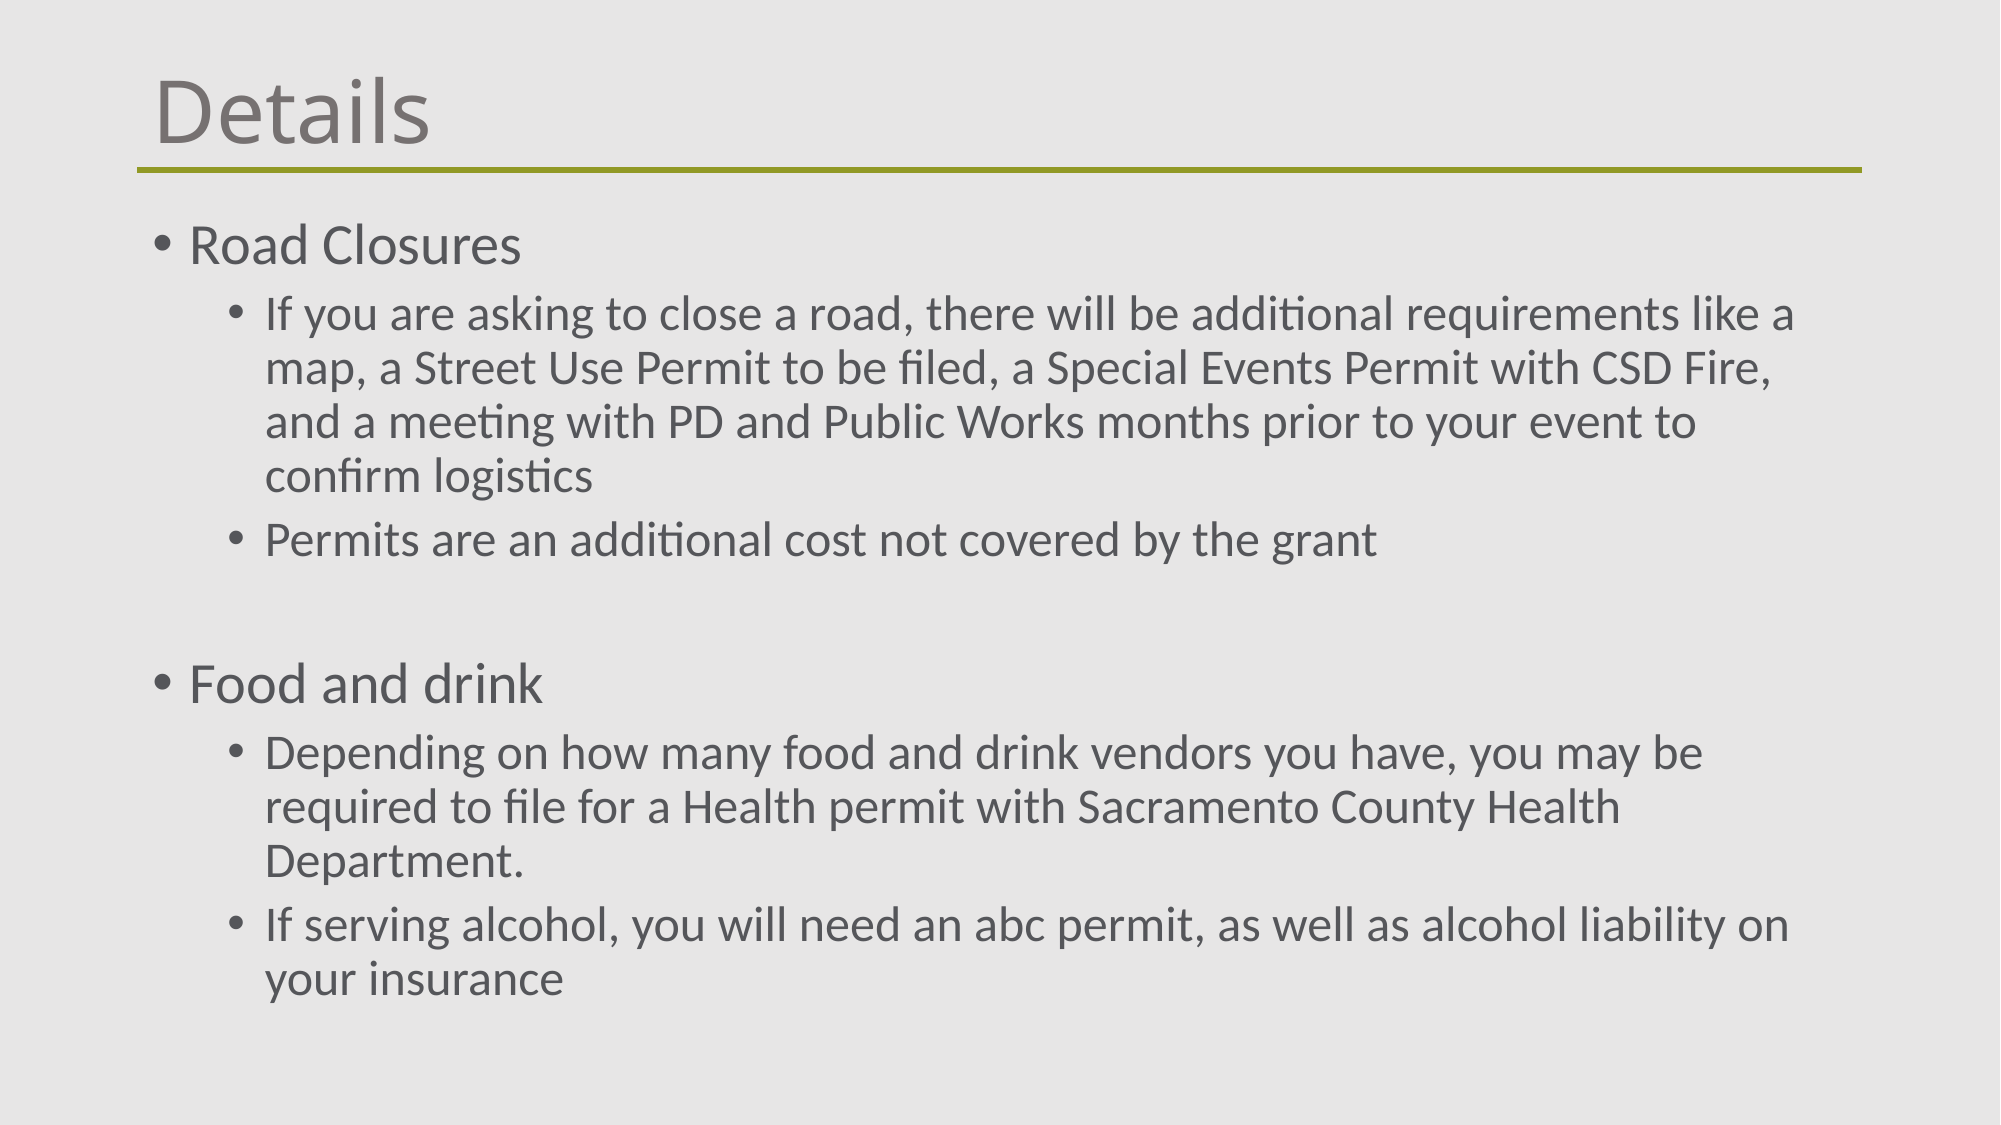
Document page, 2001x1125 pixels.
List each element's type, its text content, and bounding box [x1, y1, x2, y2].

list Road Closures If you are asking to close a road, there will be additional requirements like a map, a Street Use Permit to be filed, a Special Events Permit with CSD Fire, and a meeting with PD and Public Works months prior to your event to confirm logistics Permits are an additional cost not covered by the grant Food and drink Depending on how many food and drink vendors you have, you may be required to file for a Health permit with Sacramento County Health Department. If serving alcohol, you will need an abc permit, as well as alcohol liability on your insurance [137, 206, 1863, 1108]
title Details [137, 59, 1863, 170]
